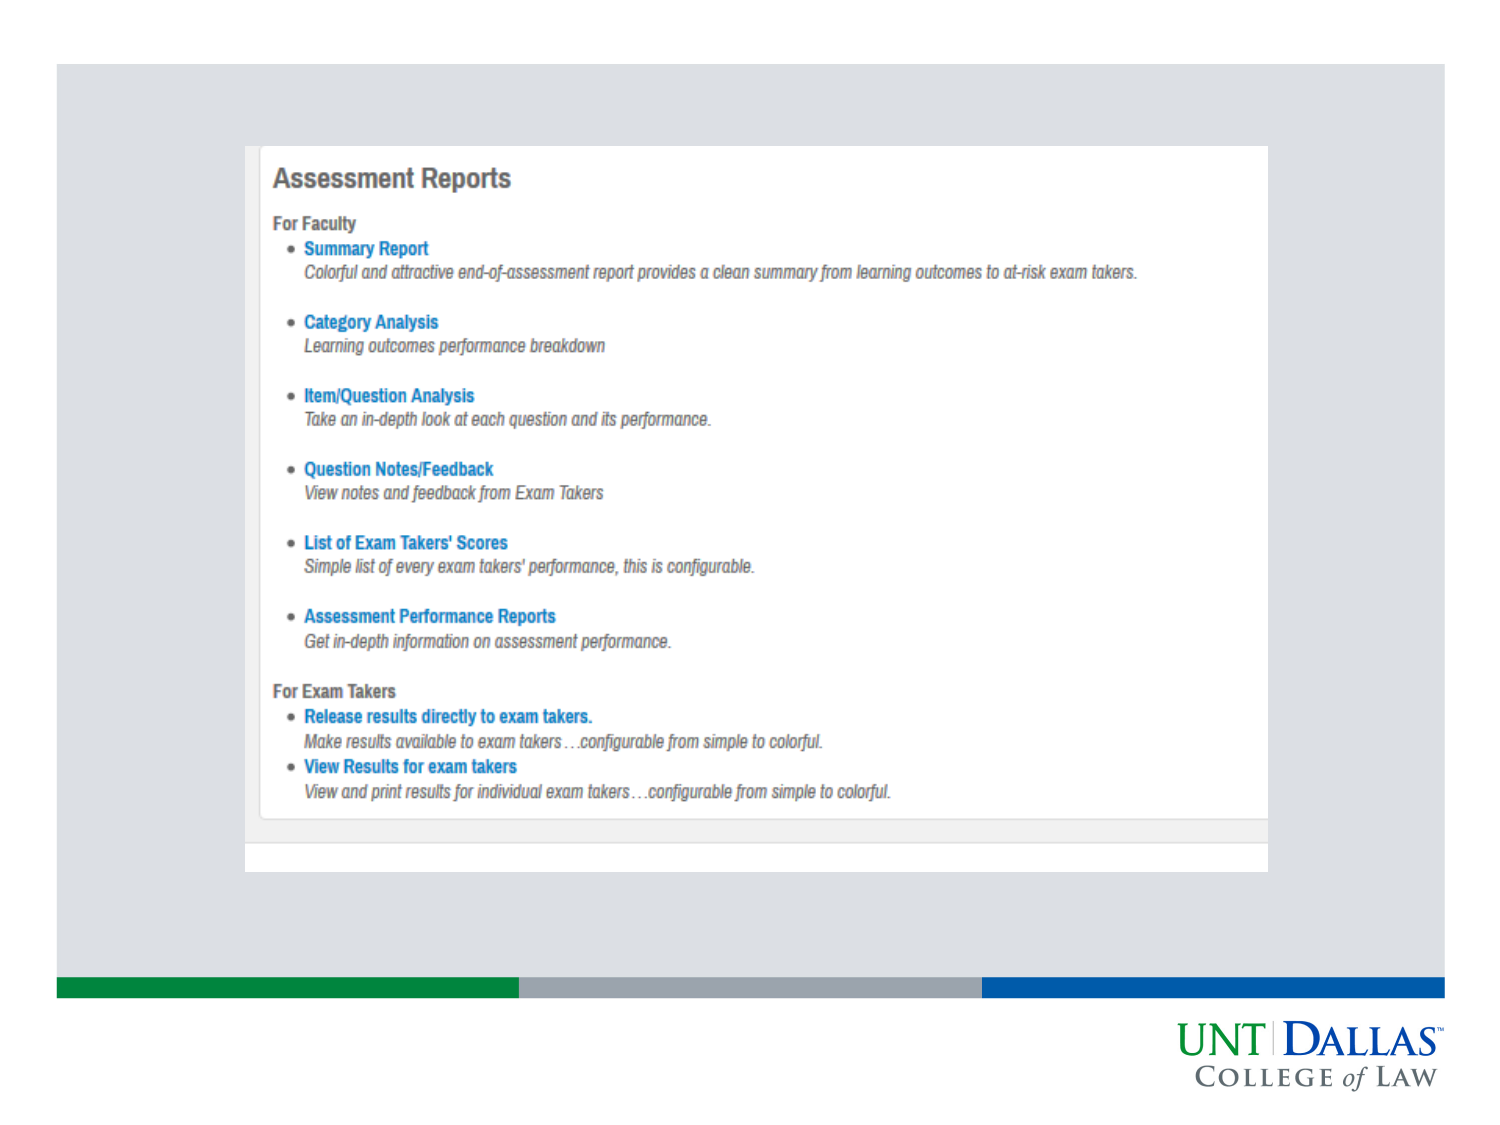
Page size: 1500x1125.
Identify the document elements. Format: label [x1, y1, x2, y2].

picture [0, 0, 1500, 1125]
list [245, 146, 1268, 873]
